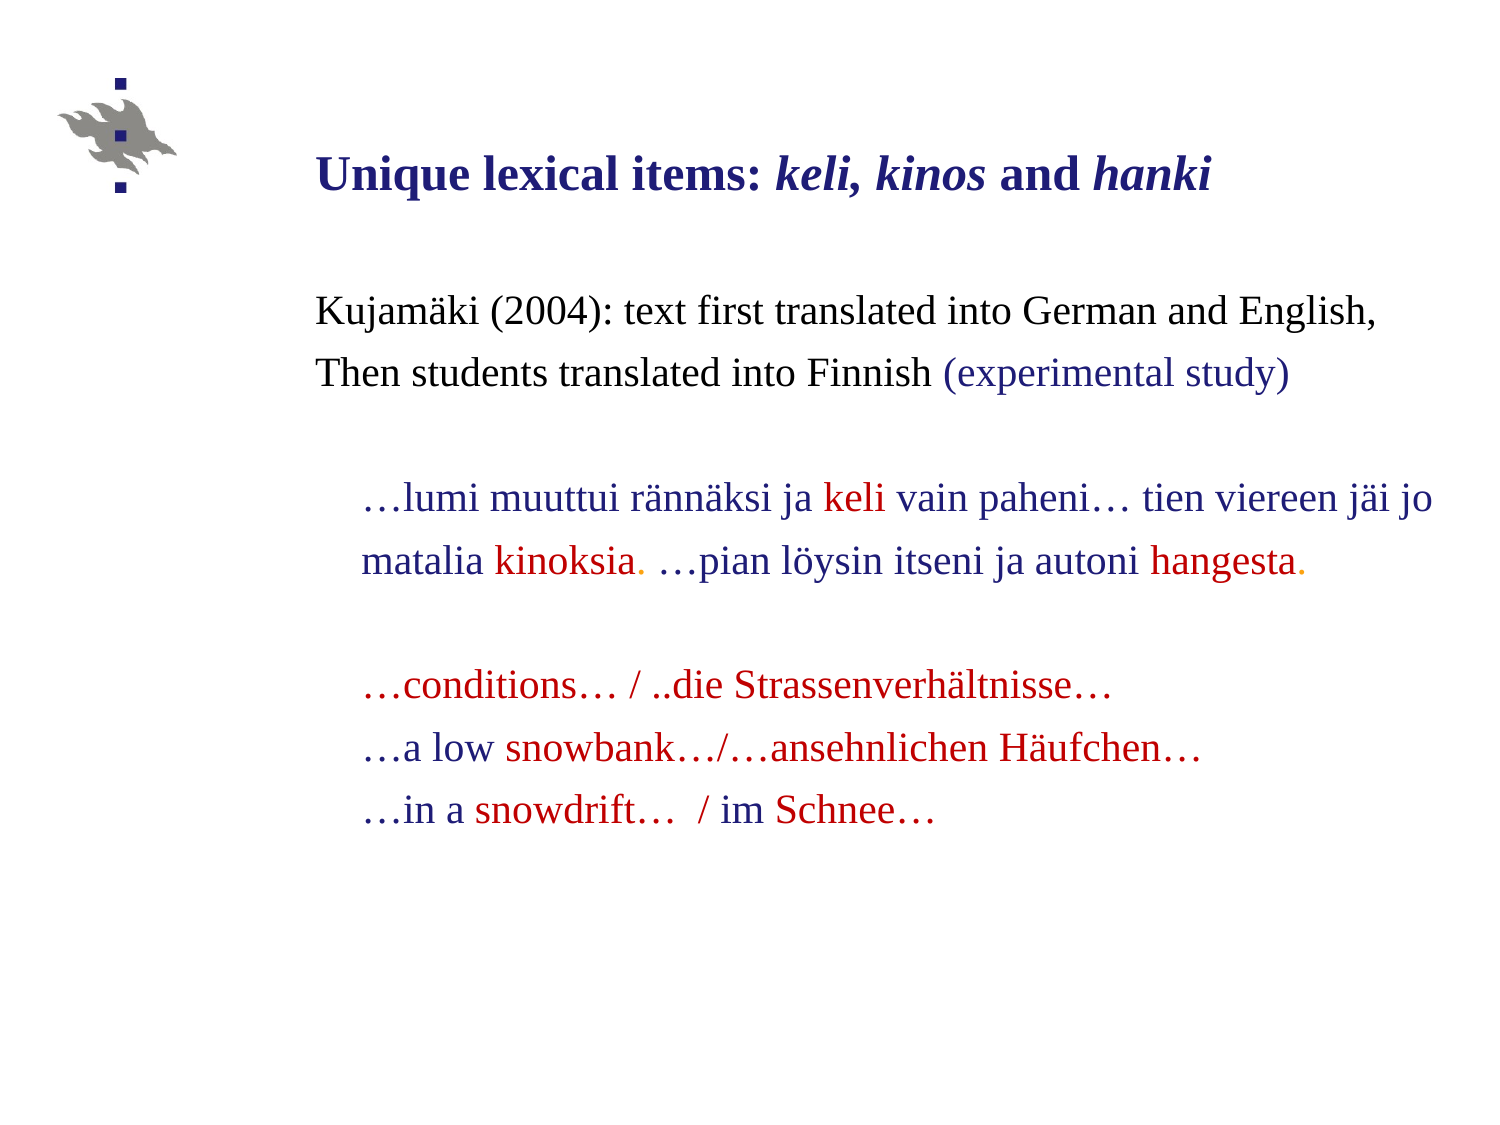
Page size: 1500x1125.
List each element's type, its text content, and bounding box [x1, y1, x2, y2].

picture [57, 78, 177, 193]
list Kujamäki (2004): text first translated into German and English, Then students translated into Finnish (experimental study) …lumi muuttui rännäksi ja keli vain paheni… tien viereen jäi jo matalia kinoksia. …pian löysin itseni ja autoni hangesta. …conditions… / ..die Strassenverhältnisse… …a low snowbank…/…ansehnlichen Häufchen… …in a snowdrift… / im Schnee… [299, 262, 1451, 1076]
title Unique lexical items: keli, kinos and hanki [299, 24, 1451, 209]
